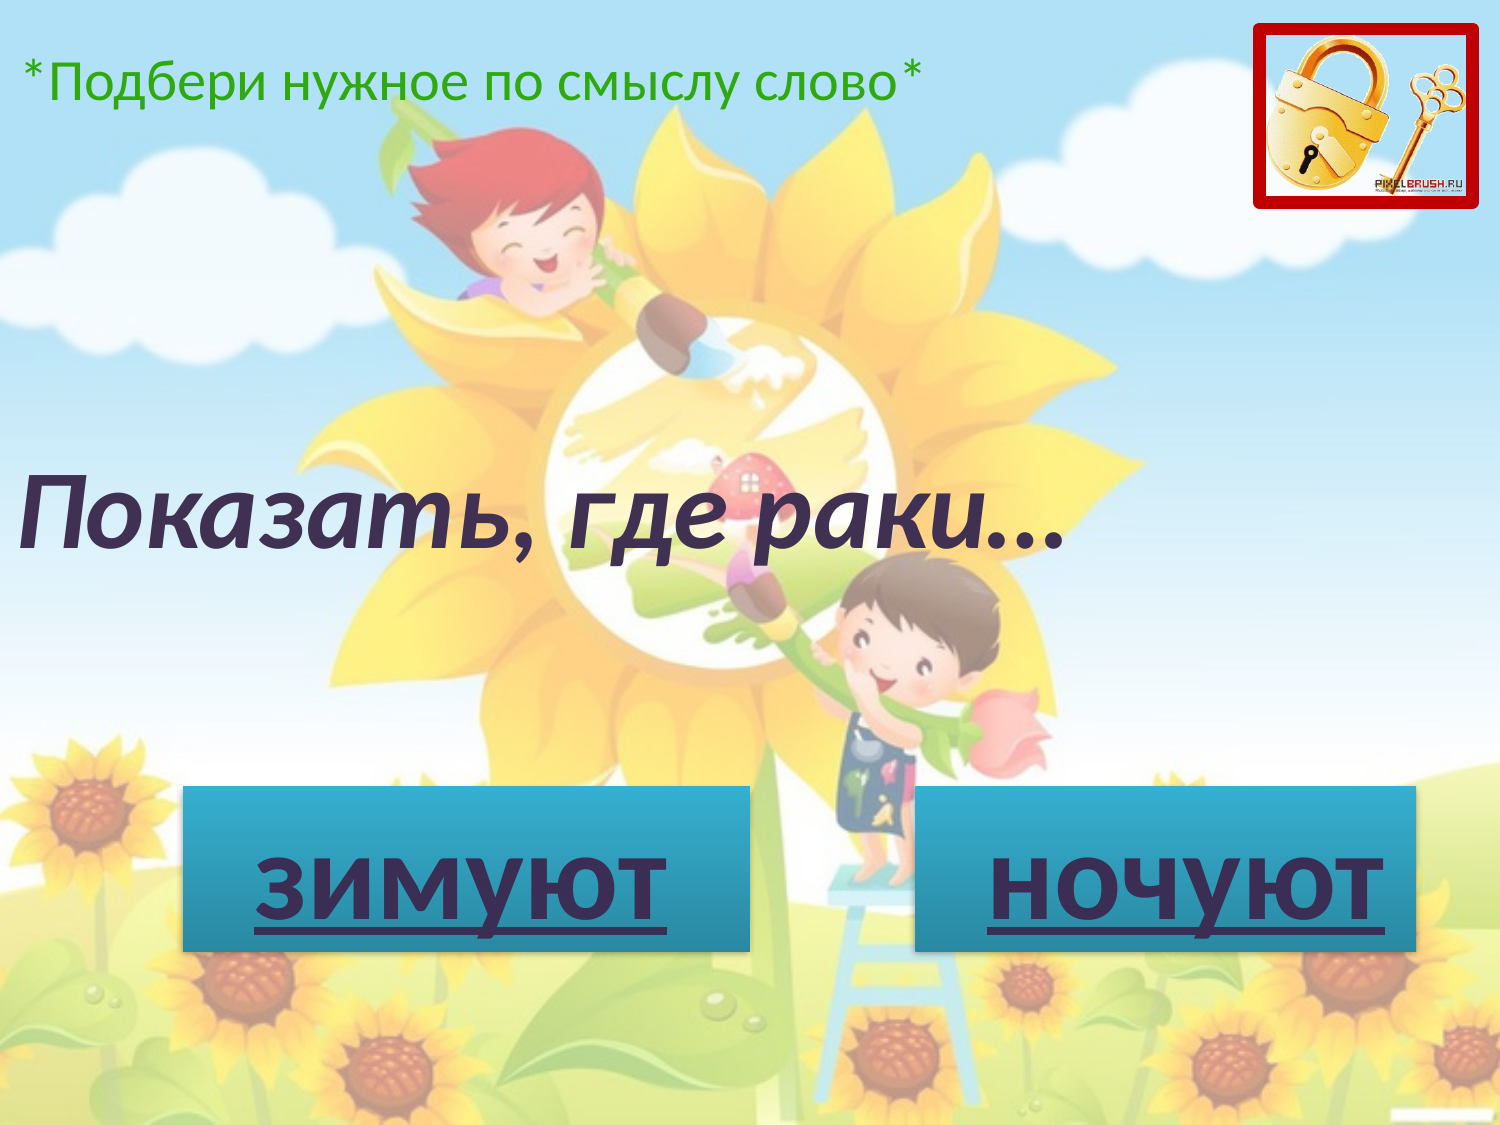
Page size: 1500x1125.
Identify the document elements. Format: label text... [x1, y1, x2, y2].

text_box ночуют [915, 786, 1417, 952]
picture [1265, 34, 1467, 197]
text_box *Подбери нужное по смыслу слово* [4, 35, 943, 120]
title Показать, где раки… [0, 187, 1500, 821]
text_box зимуют [183, 786, 750, 952]
